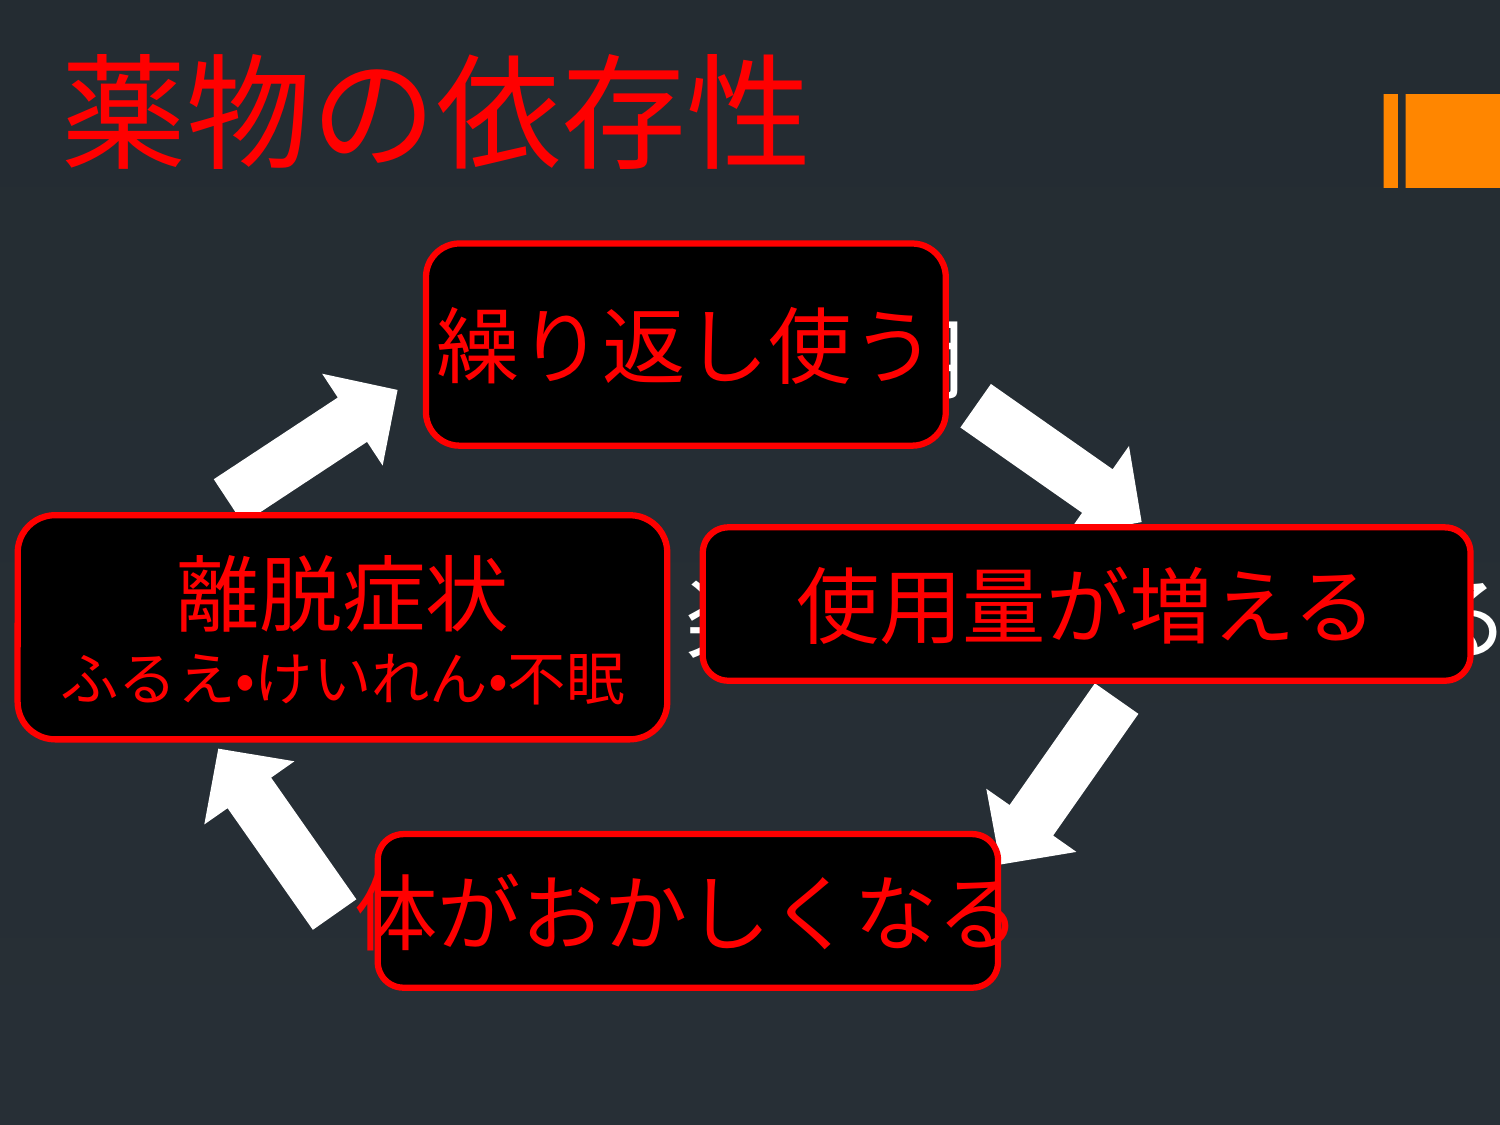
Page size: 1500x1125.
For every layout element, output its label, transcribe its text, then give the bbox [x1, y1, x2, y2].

text_box 薬物の依存性 [46, 19, 1335, 192]
text_box 使用量が増える [702, 527, 1471, 681]
text_box [205, 749, 356, 929]
text_box 体がおかしくなる [377, 834, 999, 988]
text_box [214, 374, 397, 515]
text_box [961, 385, 1141, 527]
text_box 繰り返し使う [425, 243, 946, 446]
text_box [987, 684, 1138, 864]
text_box 離脱症状 ふるえ・けいれん・不眠 [17, 515, 668, 740]
